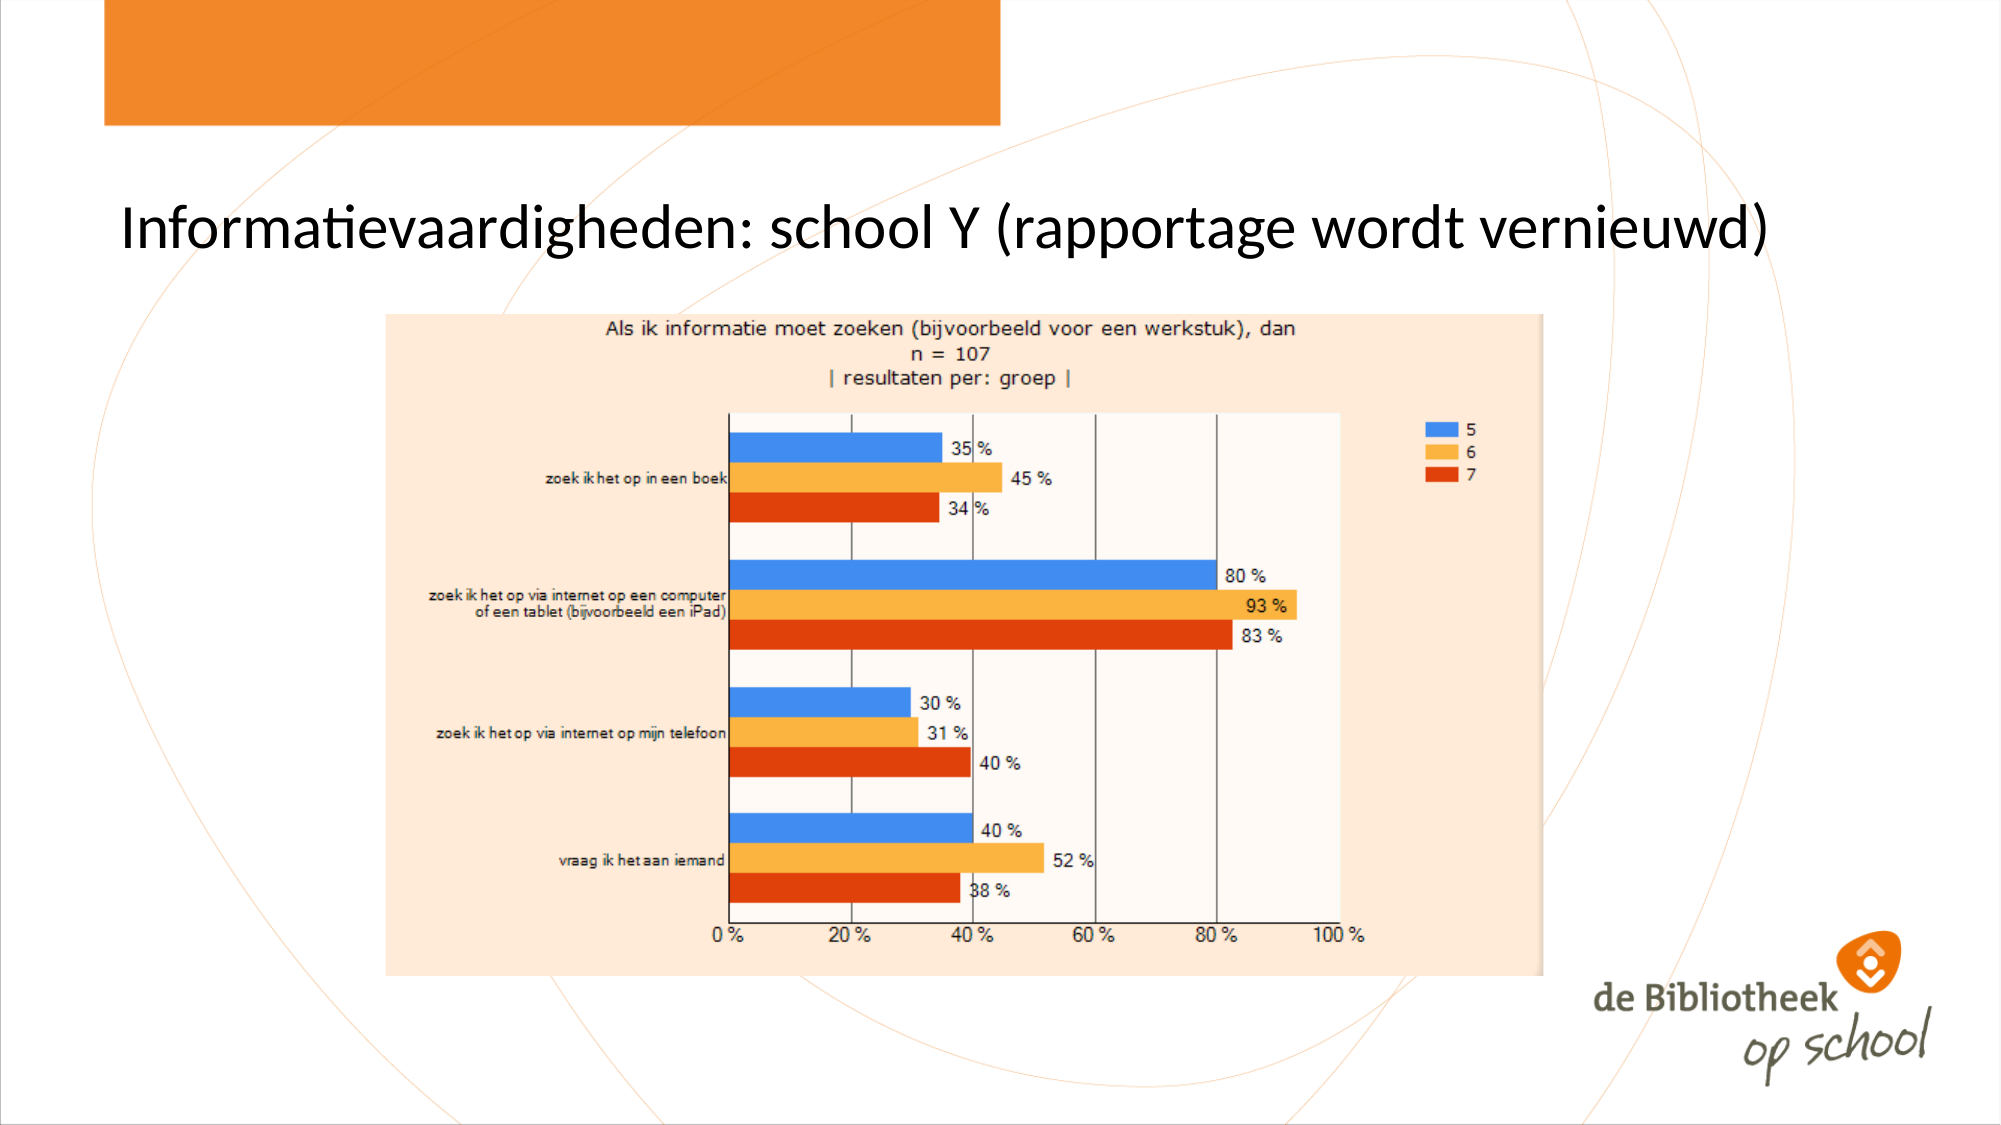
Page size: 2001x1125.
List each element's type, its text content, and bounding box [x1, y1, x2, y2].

picture [0, 0, 2001, 1125]
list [385, 314, 1544, 976]
title Informatievaardigheden: school Y (rapportage wordt vernieuwd) [105, 158, 1863, 297]
